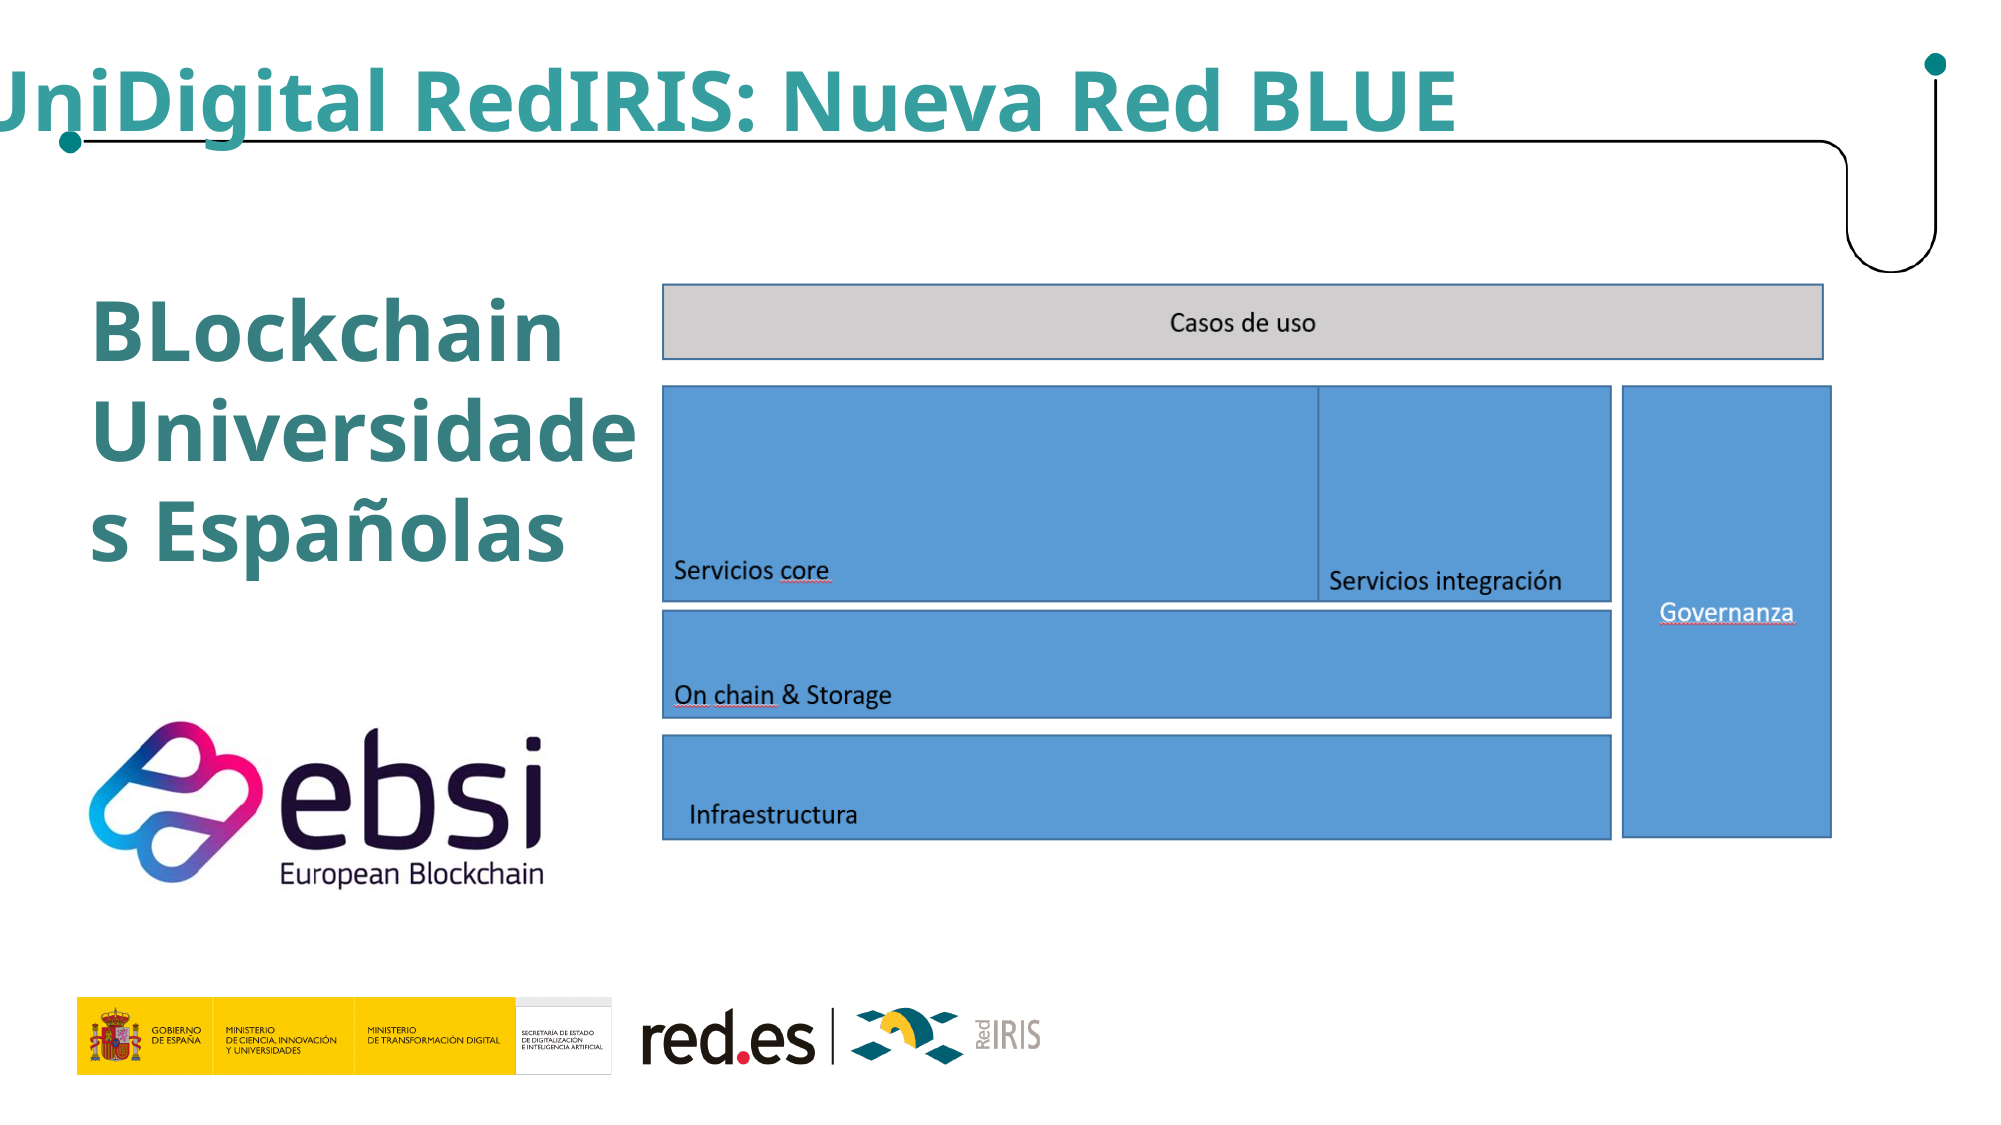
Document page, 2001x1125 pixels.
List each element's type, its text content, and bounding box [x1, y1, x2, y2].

text_box UniDigital RedIRIS: Nueva Red BLUE [0, 40, 1468, 156]
picture [77, 997, 1040, 1075]
picture [59, 53, 1946, 855]
picture [81, 709, 549, 901]
text_box BLockchain Universidades Españolas [82, 271, 652, 586]
